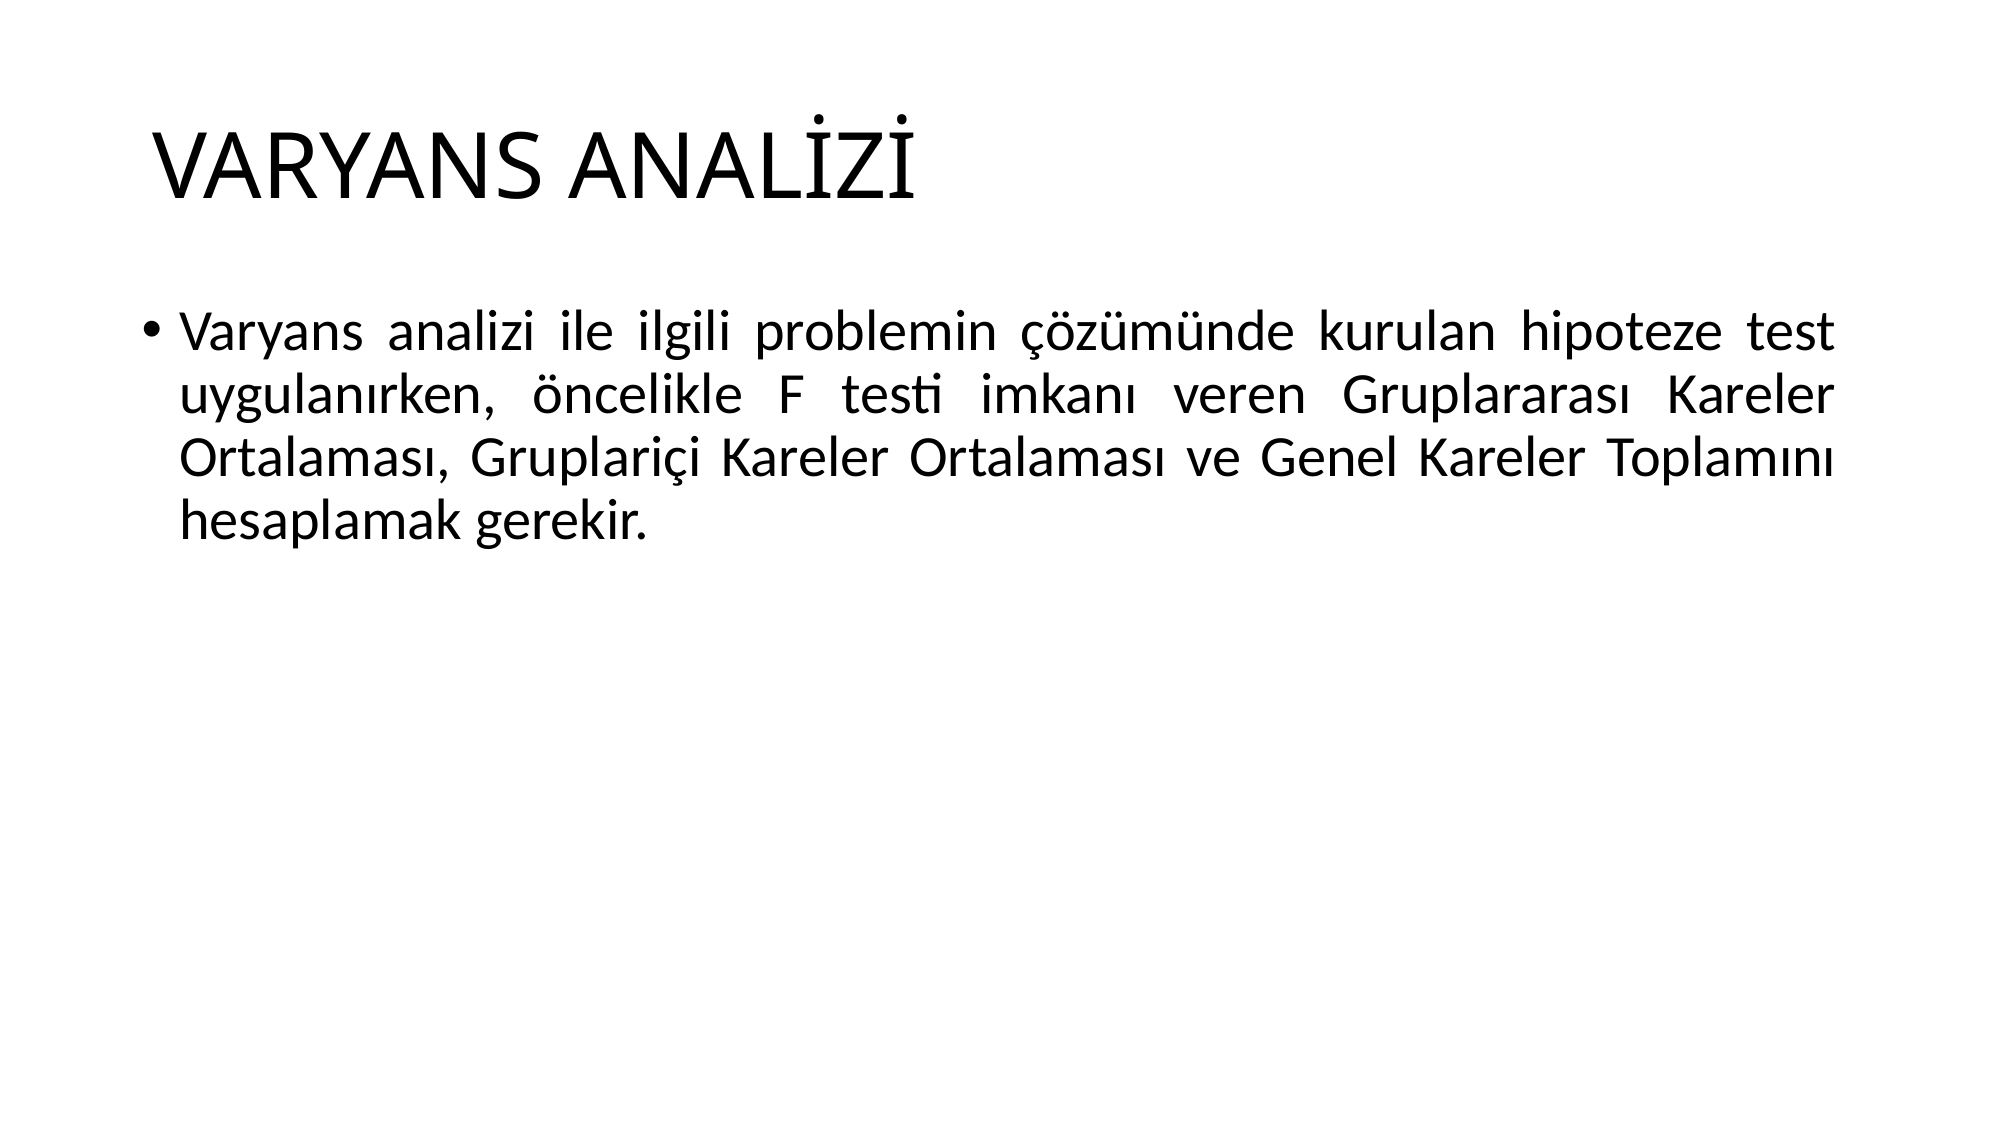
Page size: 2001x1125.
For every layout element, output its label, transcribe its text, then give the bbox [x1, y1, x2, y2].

title VARYANS ANALİZİ [137, 59, 1863, 278]
list Varyans analizi ile ilgili problemin çözümünde kurulan hipoteze test uygulanırken, öncelikle F testi imkanı veren Gruplararası Kareler Ortalaması, Gruplariçi Kareler Ortalaması ve Genel Kareler Toplamını hesaplamak gerekir. [126, 292, 1852, 1007]
